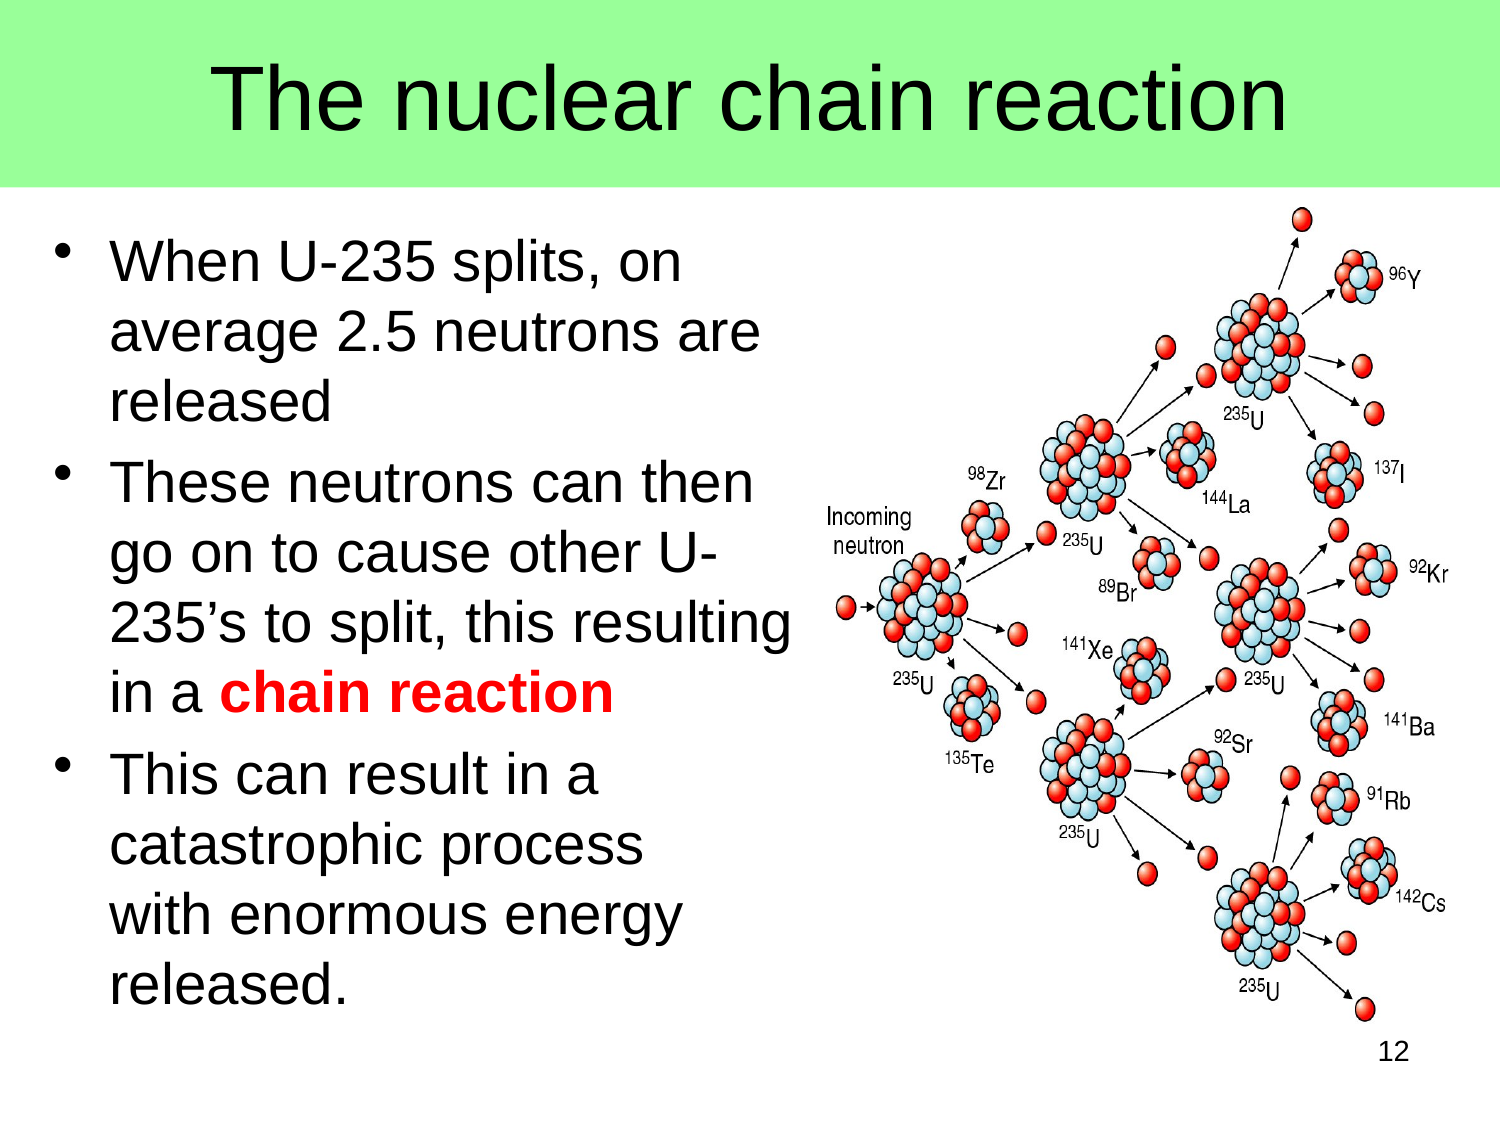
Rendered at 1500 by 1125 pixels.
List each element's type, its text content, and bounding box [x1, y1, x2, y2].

list When U-235 splits, on average 2.5 neutrons are released These neutrons can then go on to cause other U-235’s to split, this resulting in a chain reaction This can result in a catastrophic process with enormous energy released. [38, 215, 814, 1041]
slide_number 12 [1074, 1032, 1425, 1103]
title The nuclear chain reaction [0, 0, 1500, 188]
picture [826, 207, 1450, 1024]
